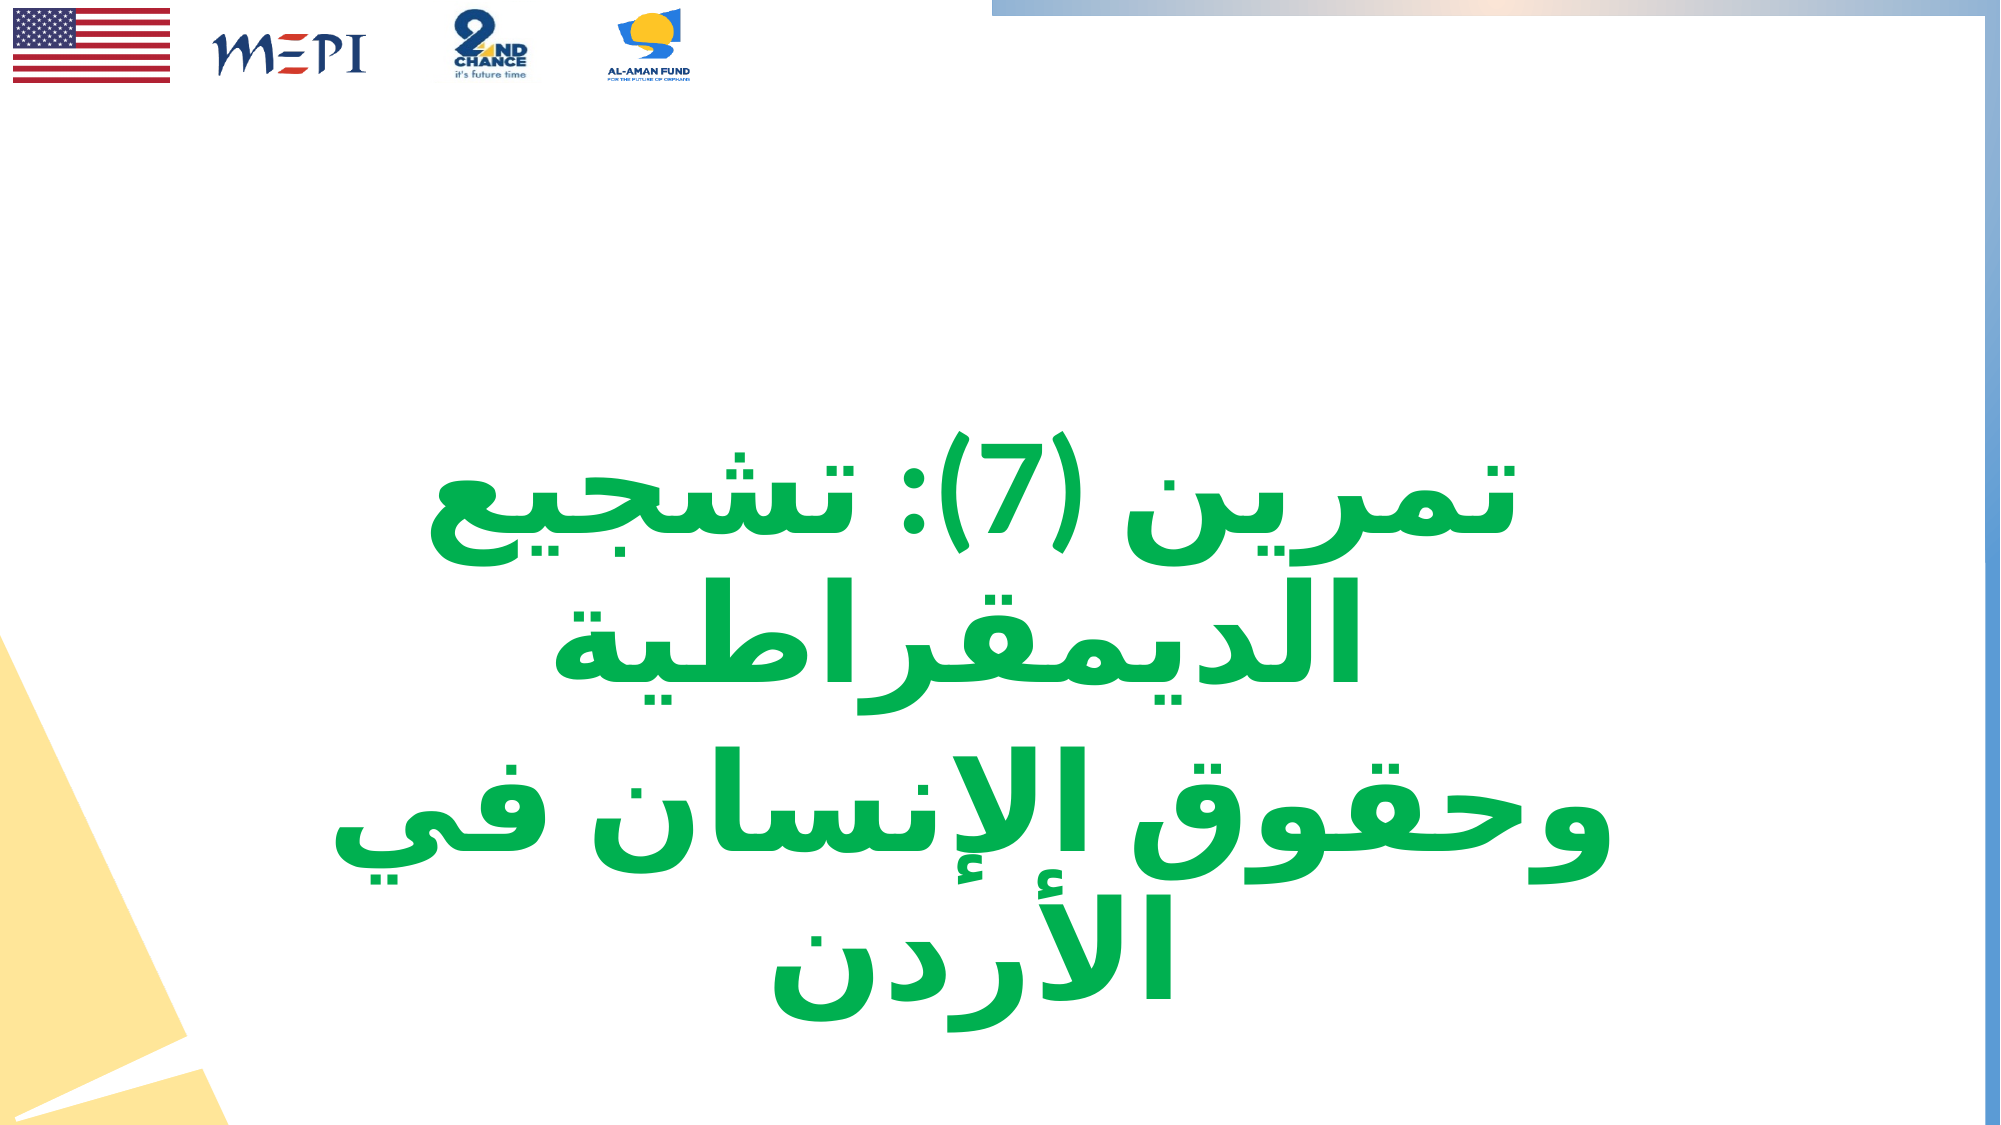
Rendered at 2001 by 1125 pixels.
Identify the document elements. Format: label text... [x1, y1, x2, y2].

picture [13, 0, 542, 143]
picture [0, 635, 230, 1125]
text_box تمرين (7): تشجيع الديمقراطية وحقوق الإنسان في الأردن [91, 407, 1858, 1037]
picture [592, 0, 705, 93]
text_box [992, 0, 2000, 1125]
